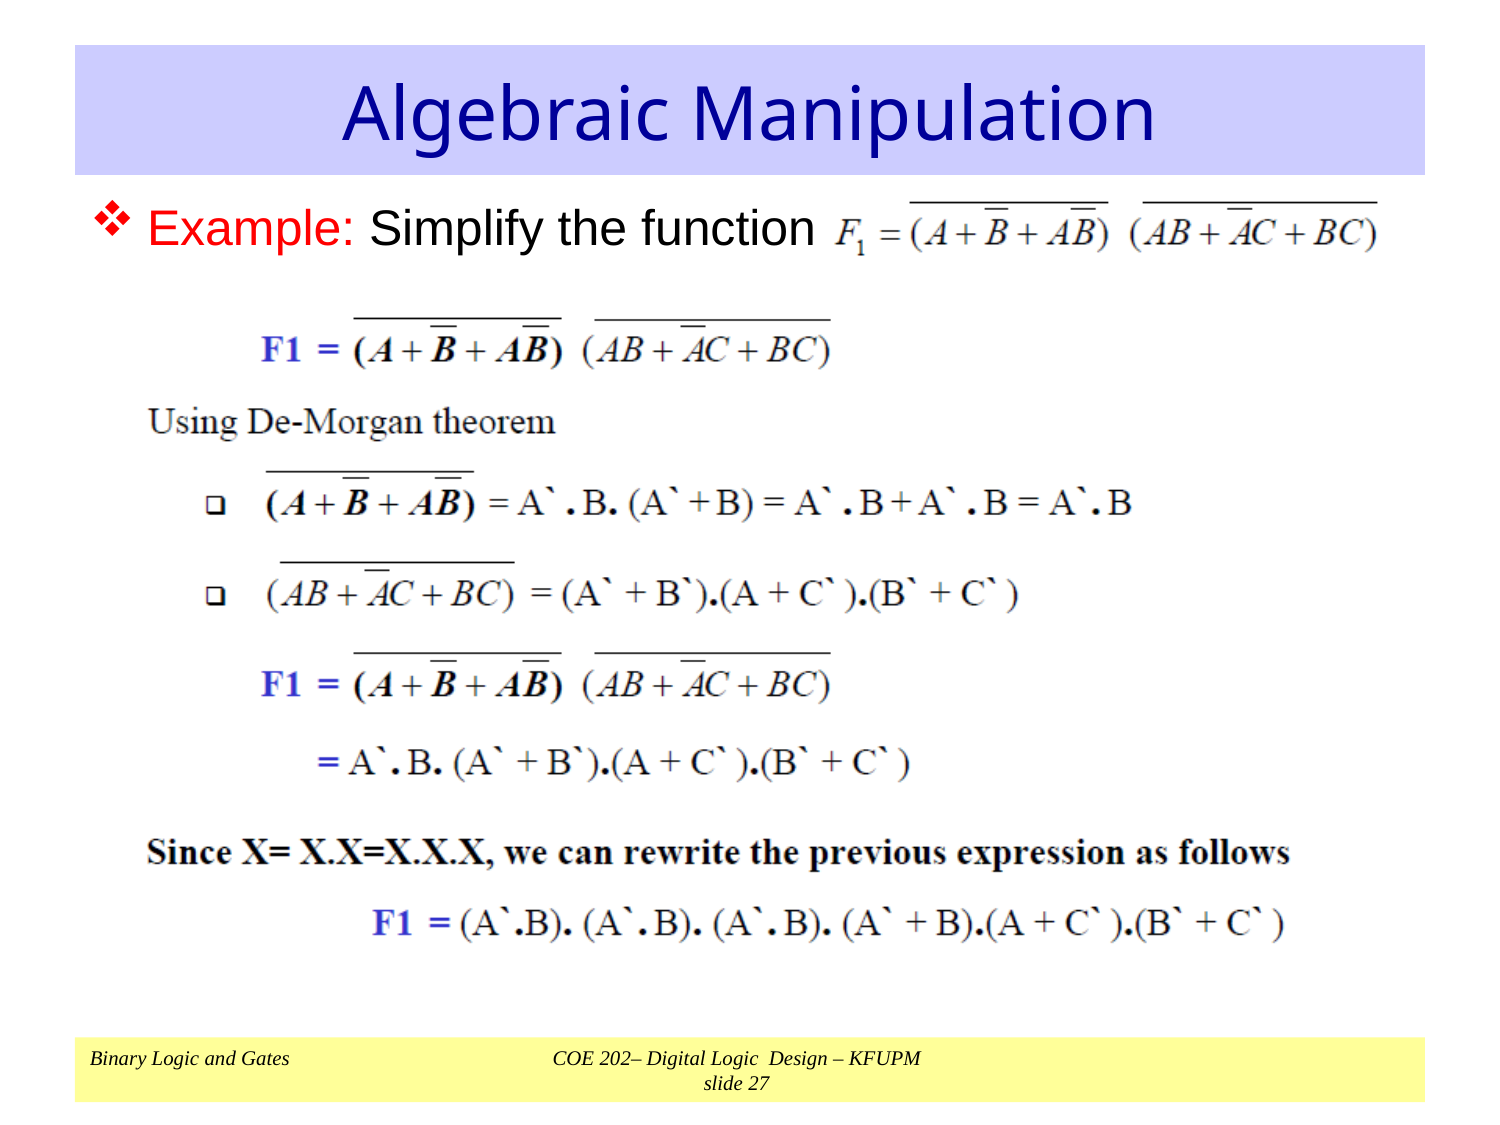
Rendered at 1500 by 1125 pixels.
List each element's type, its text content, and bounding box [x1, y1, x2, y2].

list Example: Simplify the function [74, 187, 1426, 1032]
title Algebraic Manipulation [74, 44, 1426, 176]
picture [116, 307, 1158, 796]
picture [815, 191, 1398, 270]
picture [135, 817, 1322, 959]
